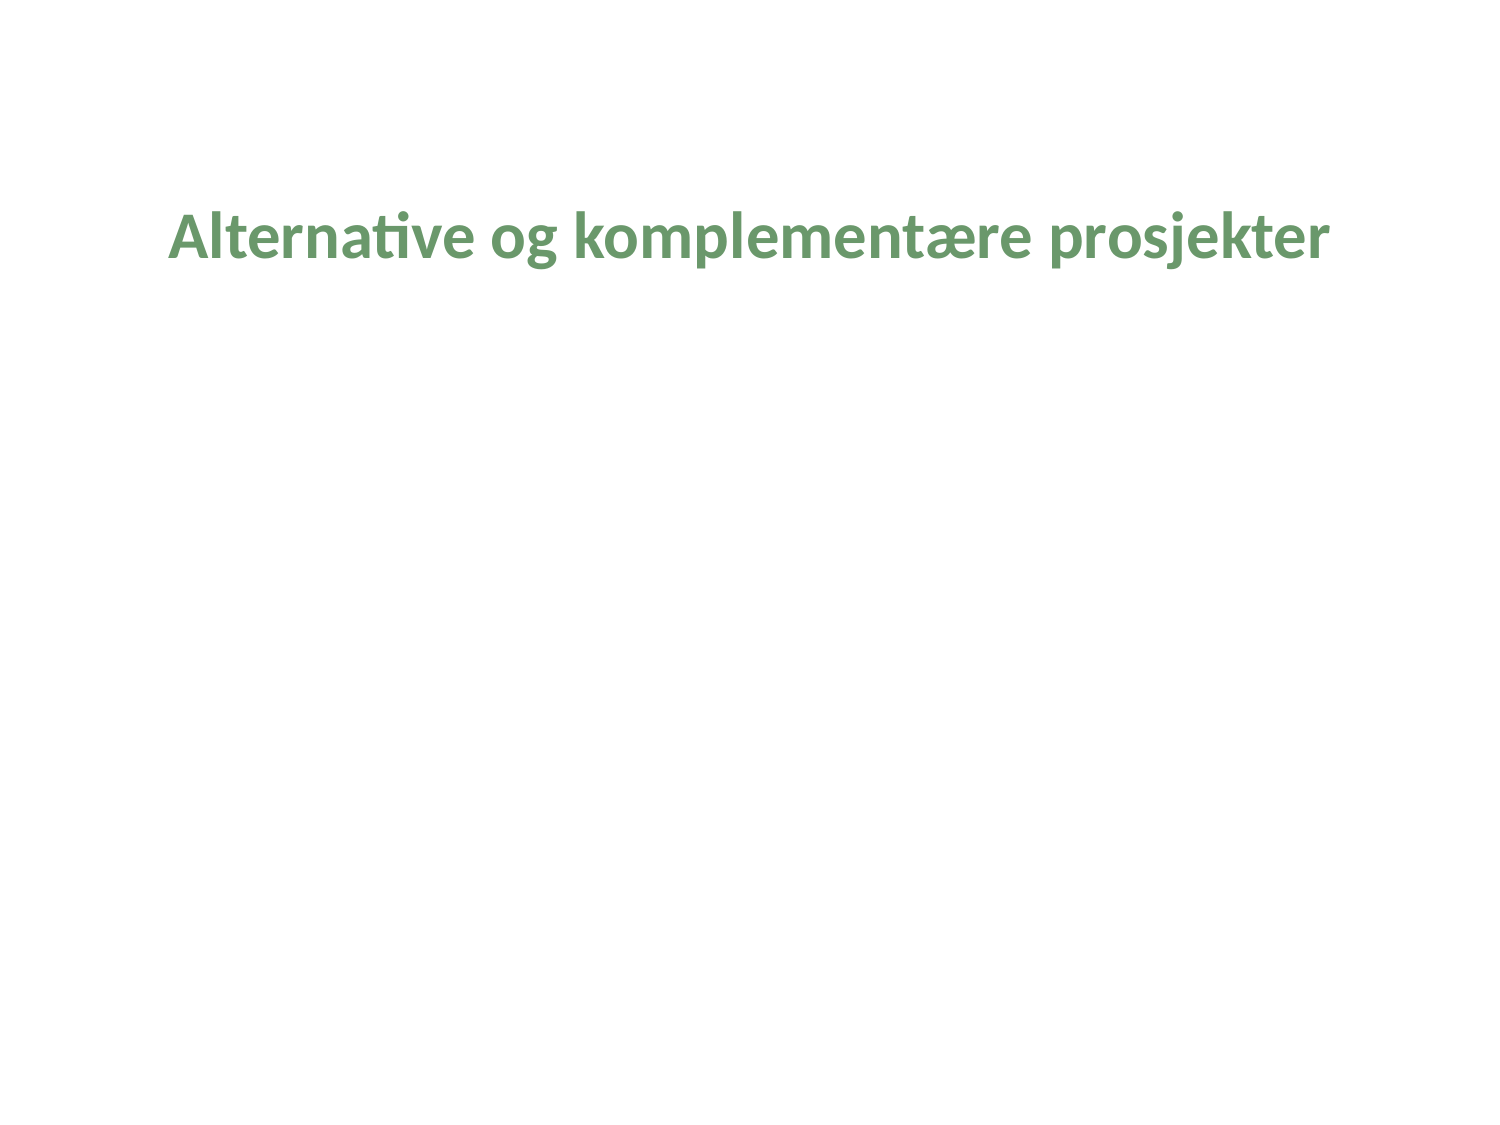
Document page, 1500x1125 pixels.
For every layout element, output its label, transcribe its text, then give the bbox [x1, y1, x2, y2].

text_box Alternative og komplementære prosjekter [76, 184, 1424, 280]
